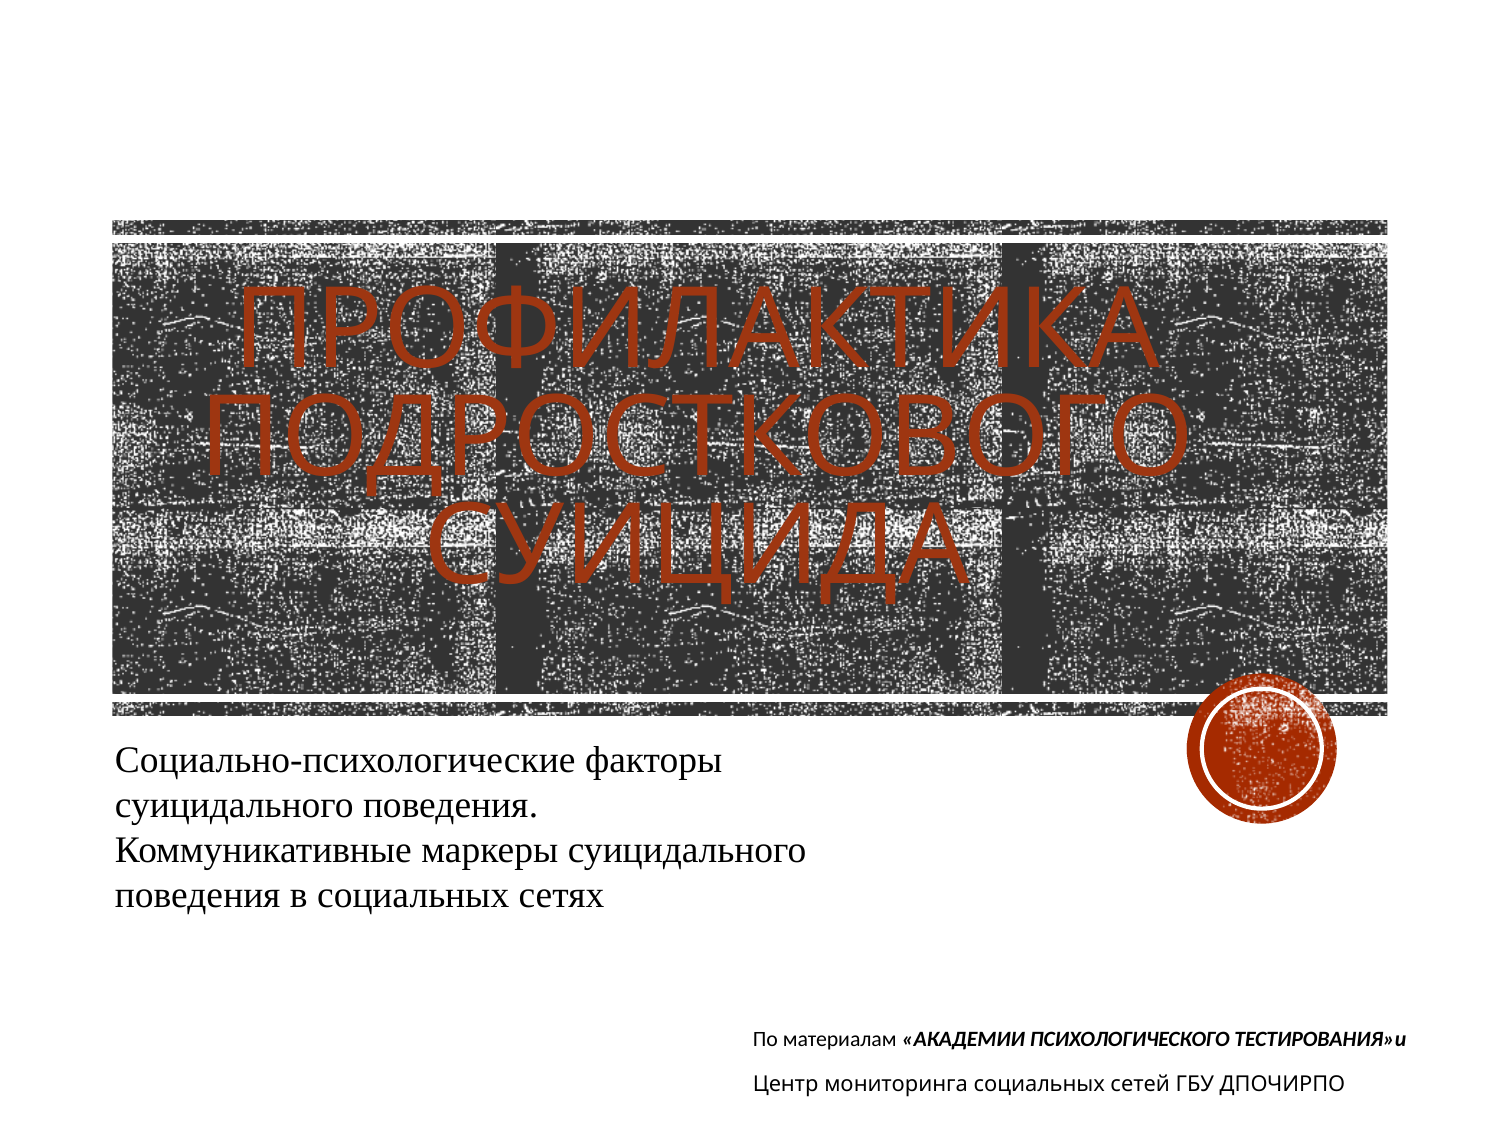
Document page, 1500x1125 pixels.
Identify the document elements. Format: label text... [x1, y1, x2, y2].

title Профилактика подросткового суицида [183, 242, 1211, 645]
text_box По материалам «АКАДЕМИИ ПСИХОЛОГИЧЕСКОГО ТЕСТИРОВАНИЯ»и Центр мониторинга социальных сетей ГБУ ДПОЧИРПО [738, 1015, 1436, 1103]
text_box Социально-психологические факторы суицидального поведения. Коммуникативные маркеры суицидального поведения в социальных сетях [100, 727, 975, 923]
subtitle [41, 682, 1092, 970]
